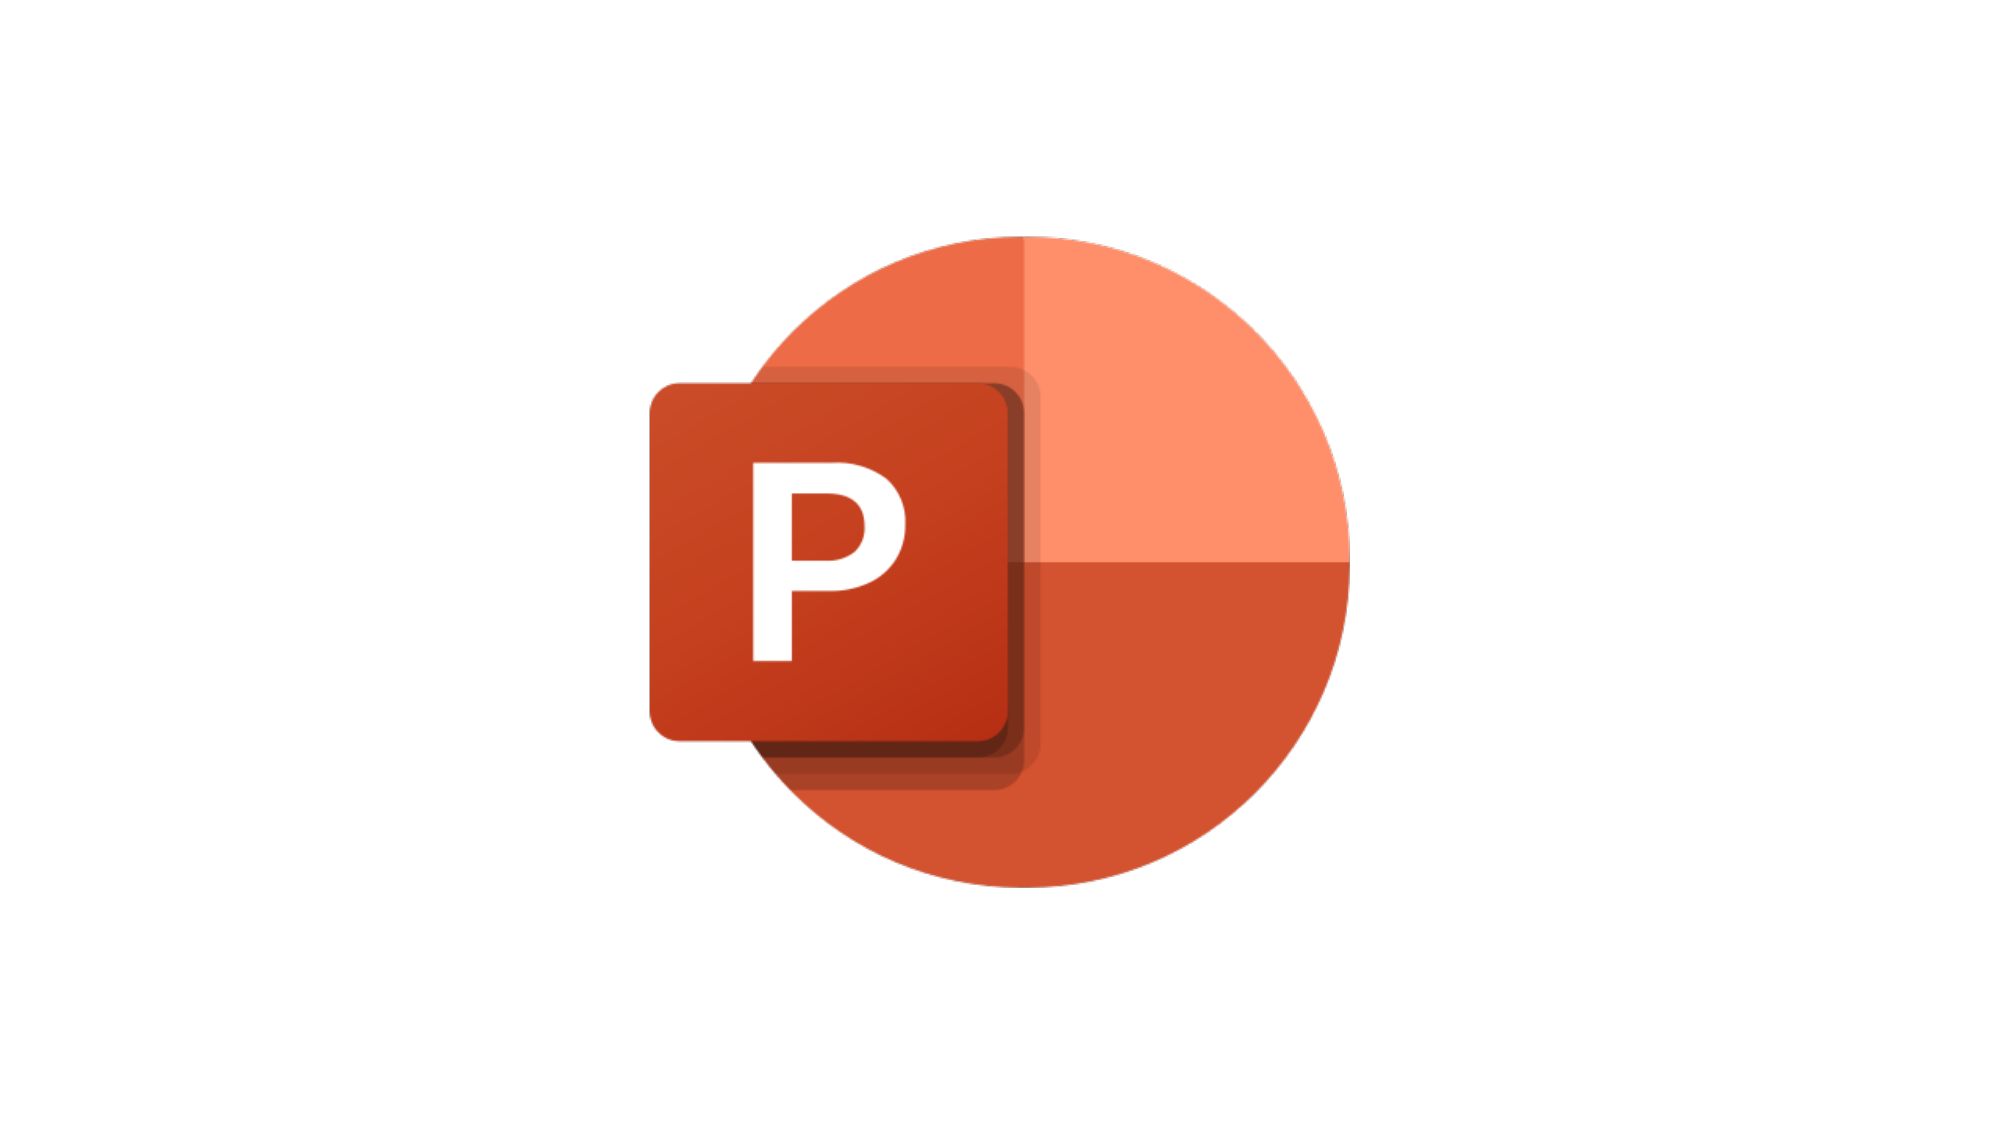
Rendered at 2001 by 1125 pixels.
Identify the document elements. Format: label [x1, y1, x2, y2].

picture [599, 162, 1400, 963]
